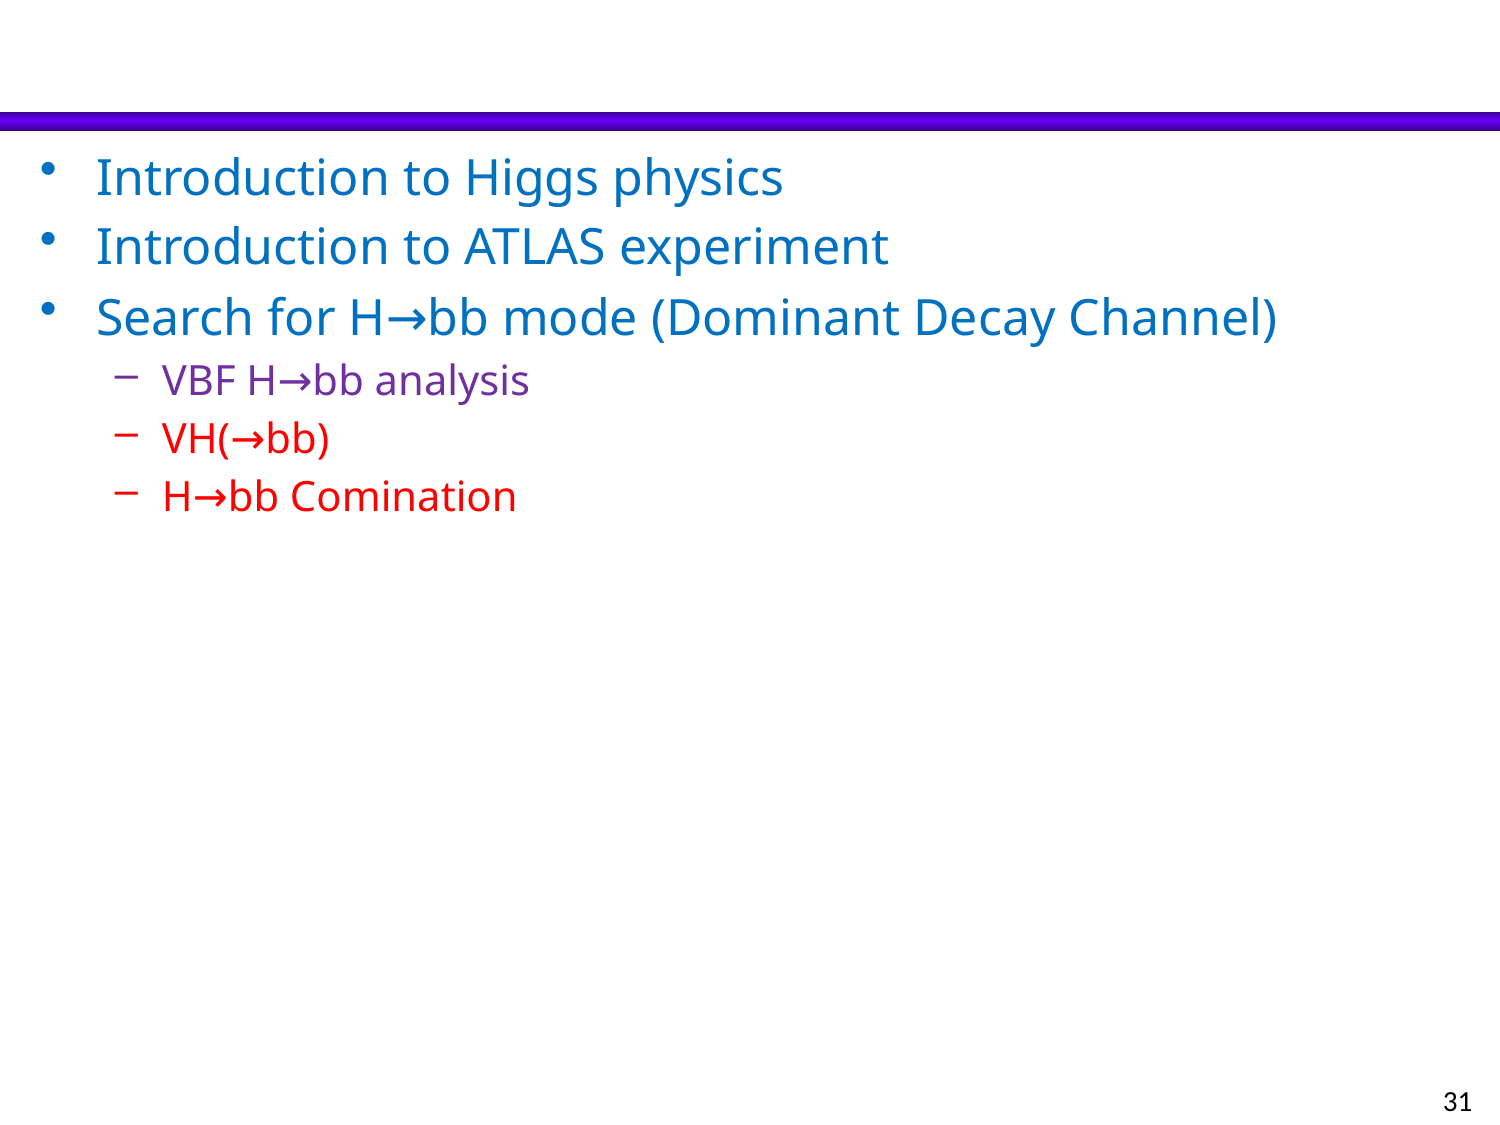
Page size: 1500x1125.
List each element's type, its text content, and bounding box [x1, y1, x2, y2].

slide_number 31 [1174, 1074, 1488, 1113]
list Introduction to Higgs physics Introduction to ATLAS experiment Search for H→bb mode (Dominant Decay Channel) VBF H→bb analysis VH(→bb) H→bb Comination [24, 137, 1475, 1063]
